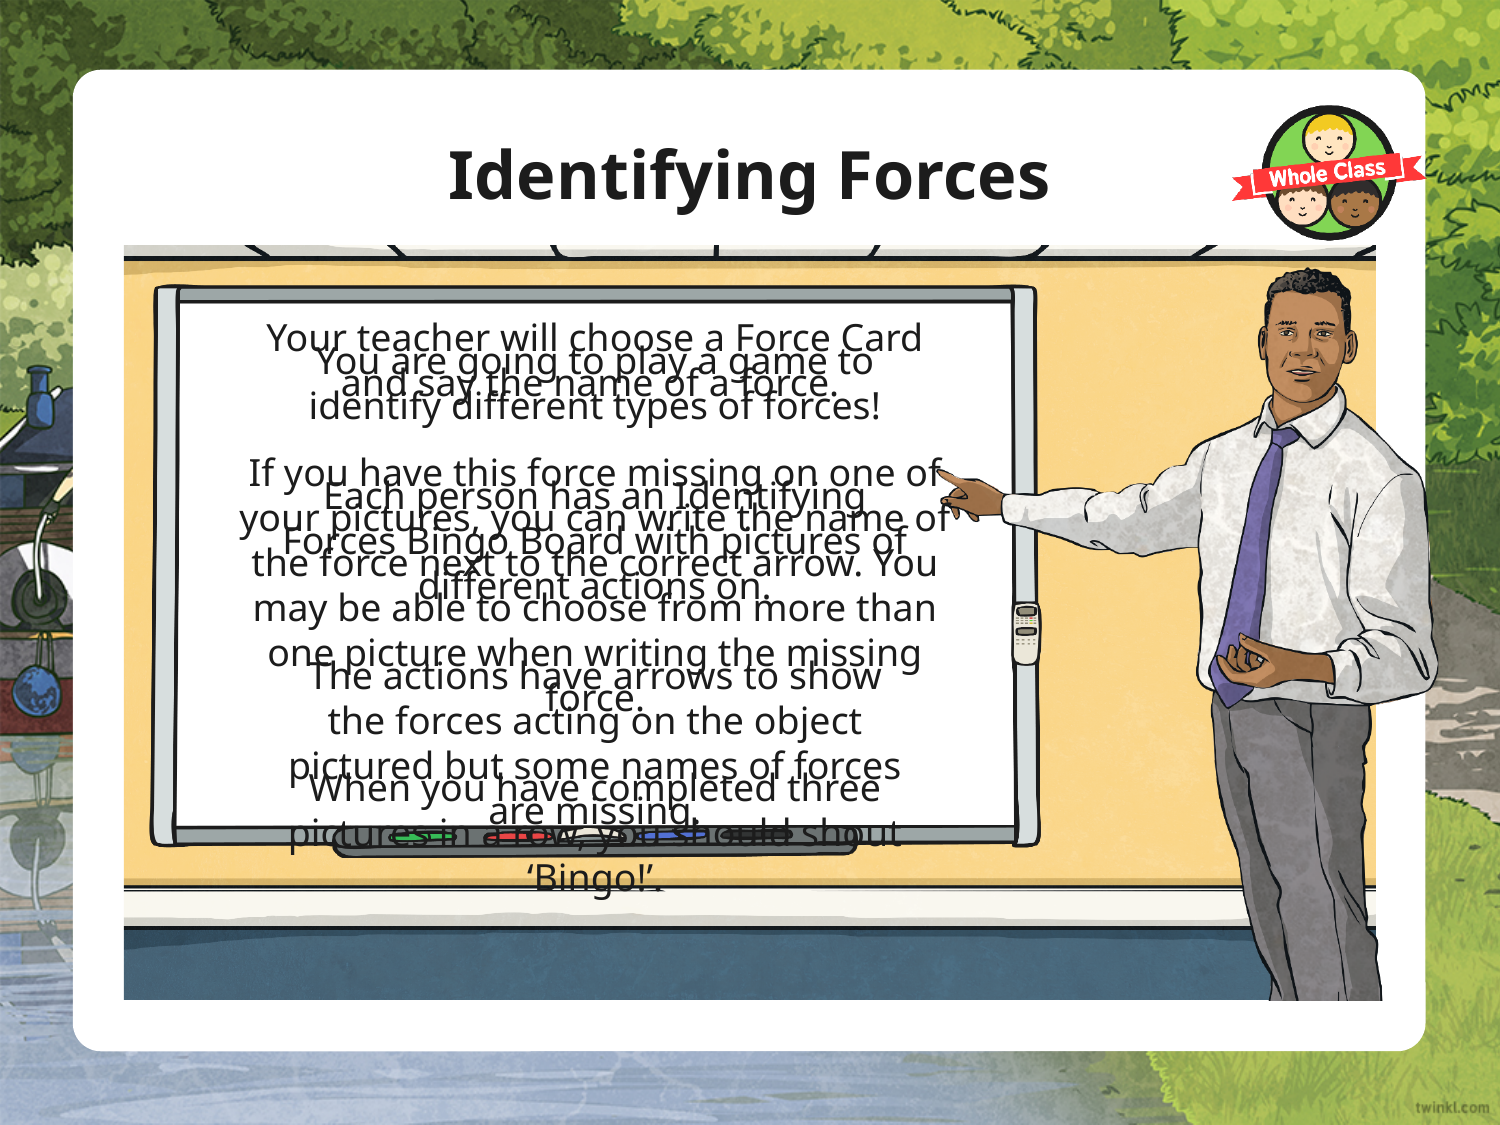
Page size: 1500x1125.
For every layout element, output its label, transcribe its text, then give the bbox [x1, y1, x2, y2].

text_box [1227, 101, 1431, 244]
text_box Identifying Forces [123, 125, 1227, 221]
picture [0, 0, 1500, 1125]
